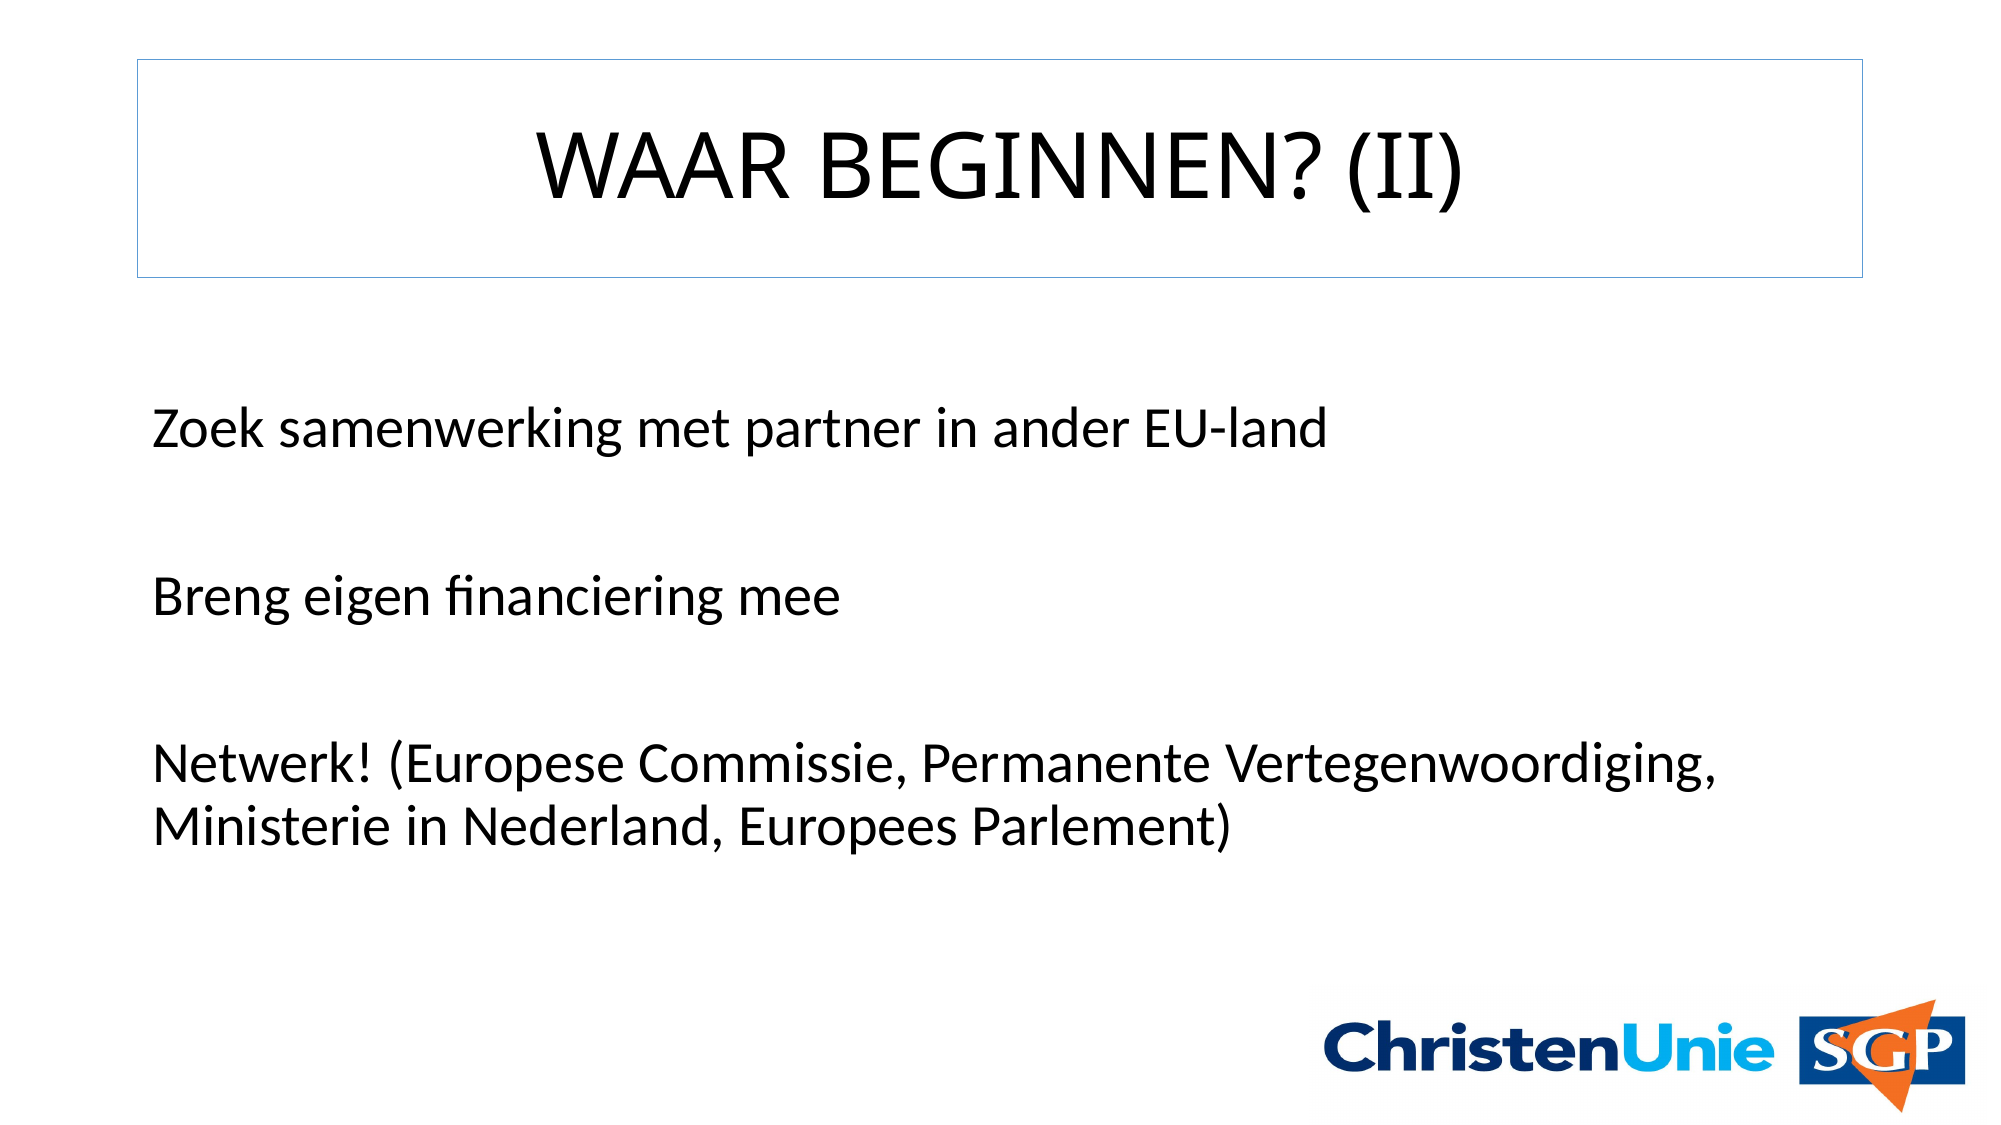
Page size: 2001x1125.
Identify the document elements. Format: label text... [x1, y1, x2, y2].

list Zoek samenwerking met partner in ander EU-land Breng eigen financiering mee Netwerk! (Europese Commissie, Permanente Vertegenwoordiging, Ministerie in Nederland, Europees Parlement) [137, 299, 1863, 1014]
picture [1309, 984, 1987, 1125]
title WAAR BEGINNEN? (II) [137, 59, 1863, 278]
